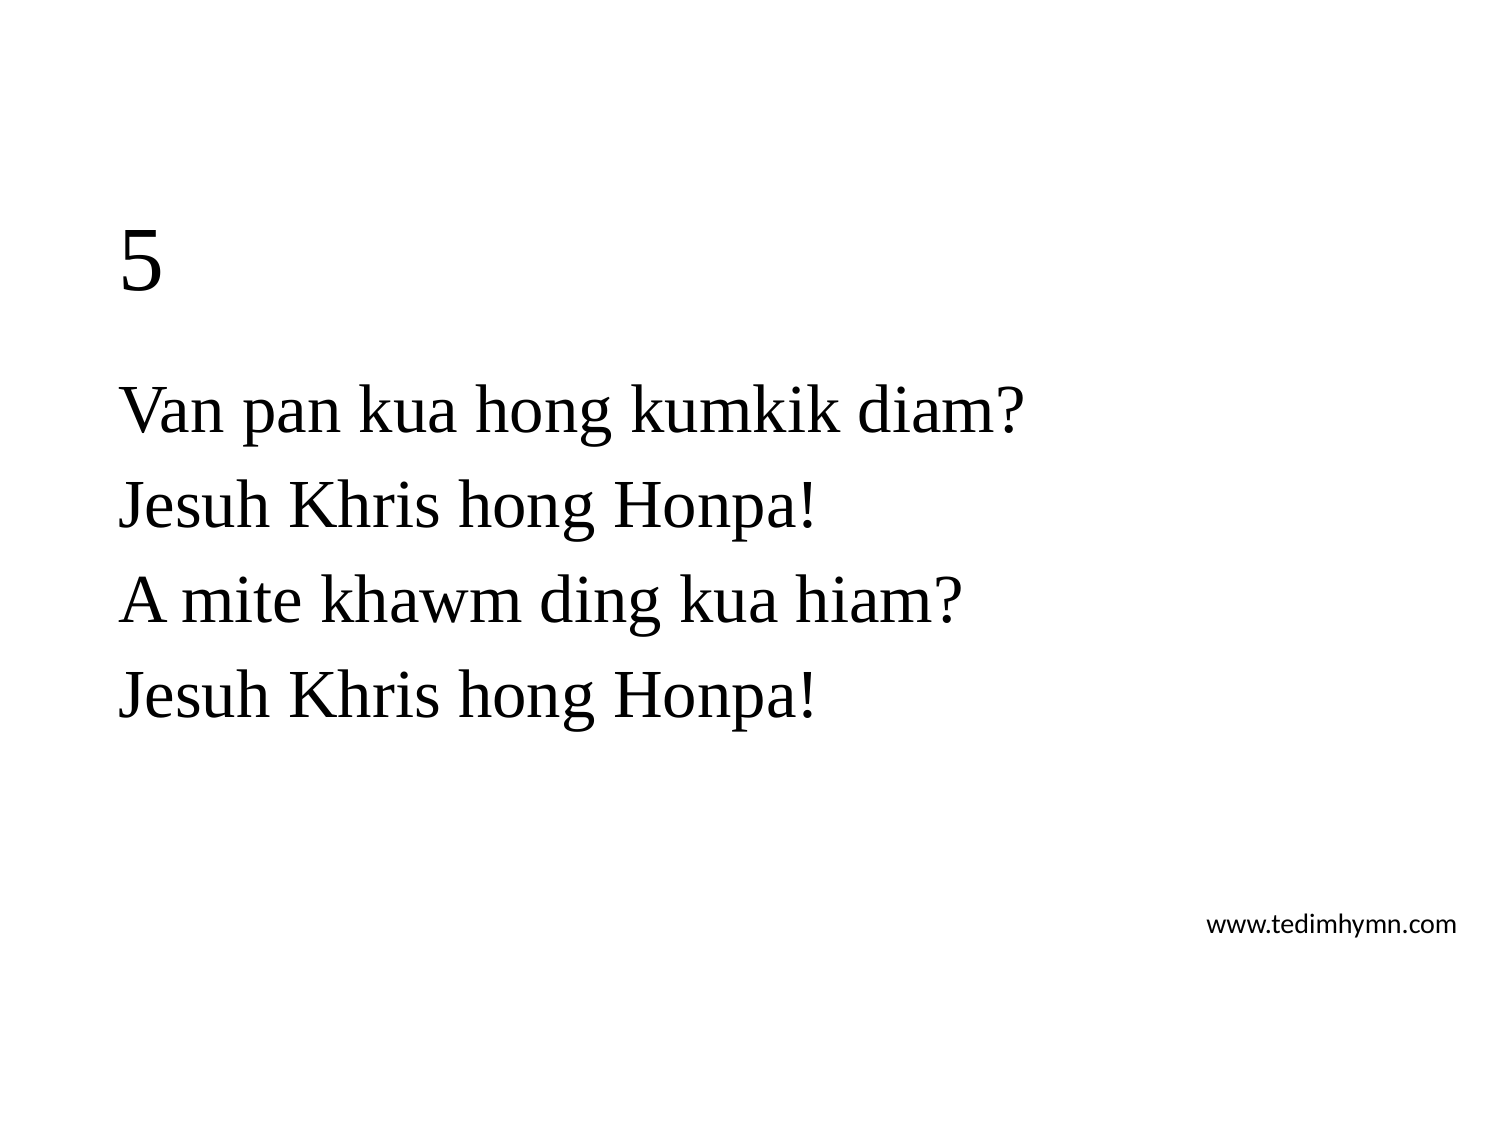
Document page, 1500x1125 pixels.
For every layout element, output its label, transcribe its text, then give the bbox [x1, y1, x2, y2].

title 5 [103, 200, 1397, 322]
list Van pan kua hong kumkik diam? Jesuh Khris hong Honpa! A mite khawm ding kua hiam? Jesuh Khris hong Honpa! [103, 365, 1397, 901]
text_box www.tedimhymn.com [1191, 897, 1500, 947]
